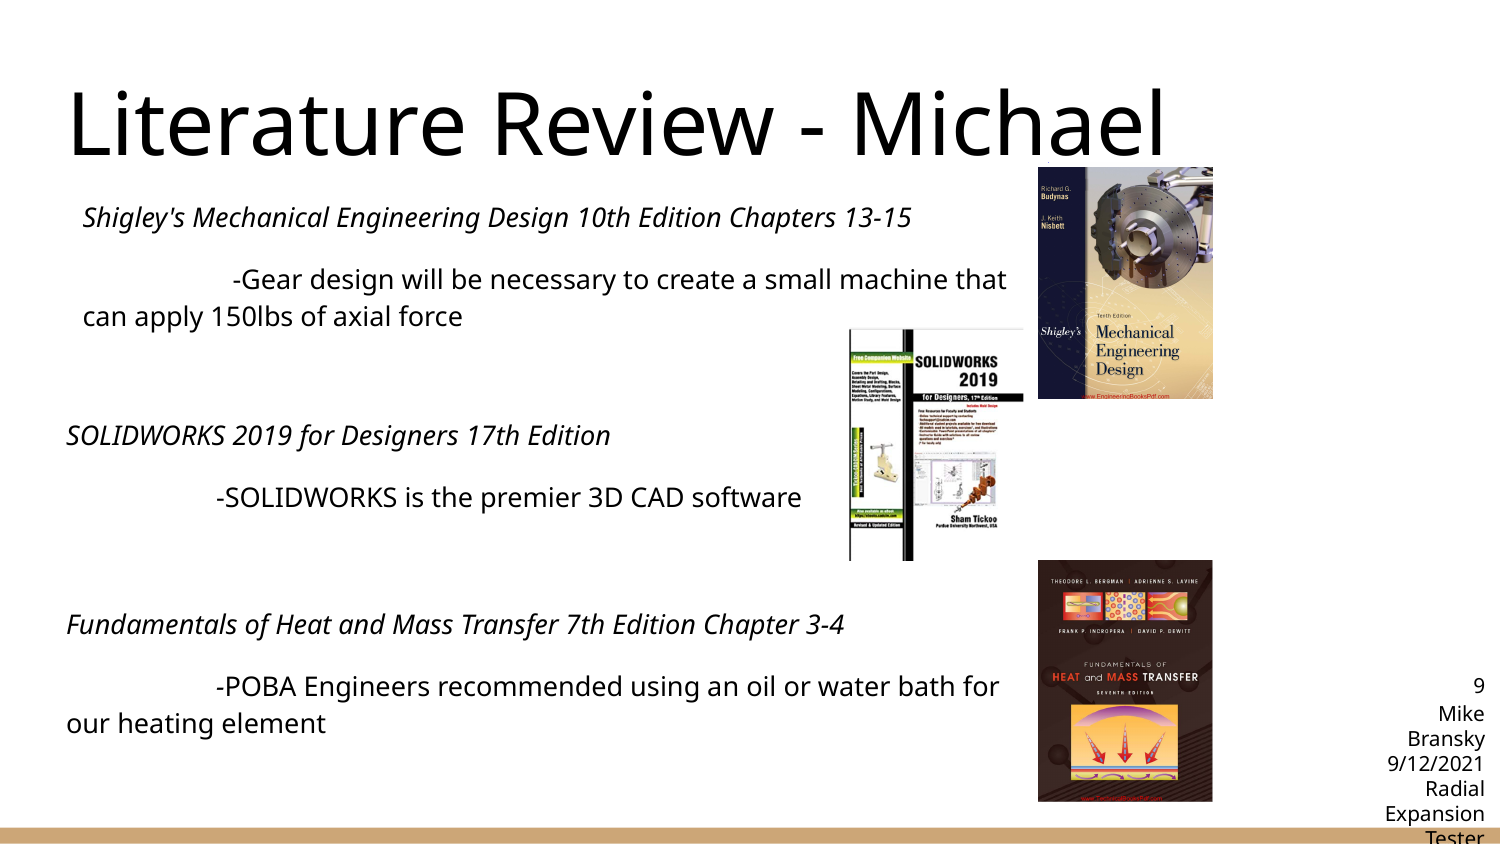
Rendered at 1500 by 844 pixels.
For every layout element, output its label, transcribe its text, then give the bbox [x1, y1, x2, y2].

picture [848, 324, 1024, 561]
text_box Fundamentals of Heat and Mass Transfer 7th Edition Chapter 3-4 -POBA Engineers recommended using an oil or water bath for our heating element [51, 587, 1024, 755]
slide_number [1351, 729, 1500, 794]
text_box Shigley's Mechanical Engineering Design 10th Edition Chapters 13-15 -Gear design will be necessary to create a small machine that can apply 150lbs of axial force [67, 180, 1024, 347]
picture [1037, 560, 1213, 802]
text_box SOLIDWORKS 2019 for Designers 17th Edition -SOLIDWORKS is the premier 3D CAD software [51, 398, 843, 528]
picture [1037, 162, 1213, 399]
title Literature Review - Michael [51, 51, 1449, 189]
